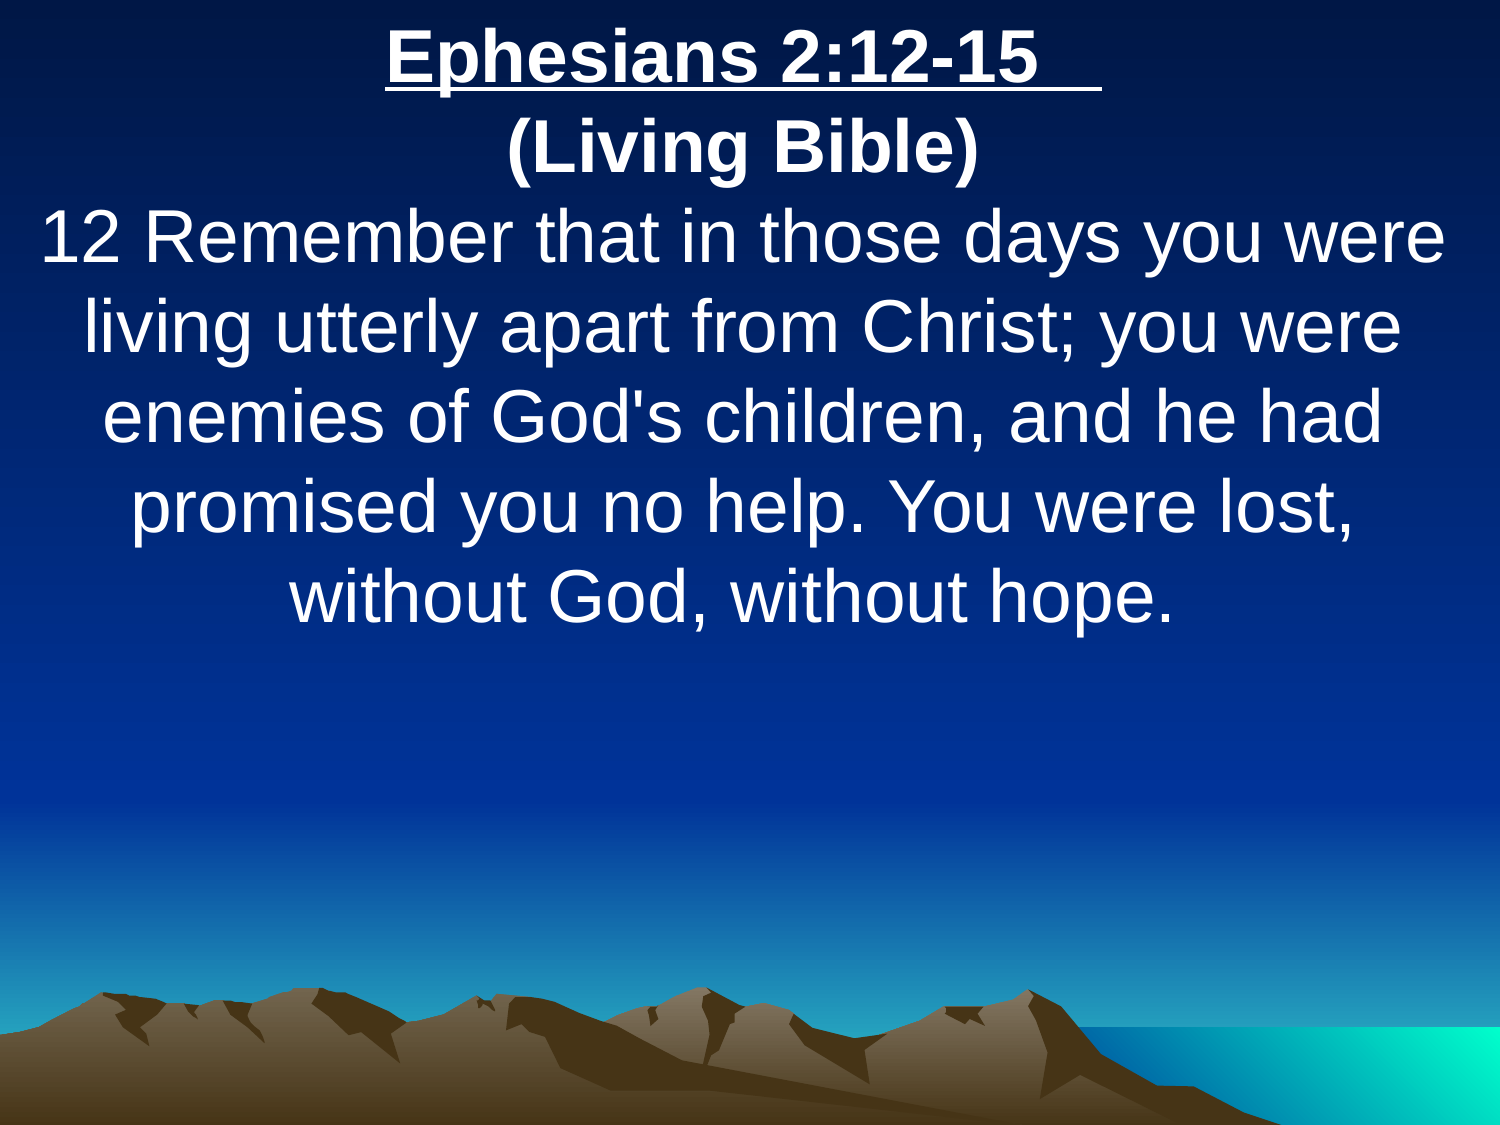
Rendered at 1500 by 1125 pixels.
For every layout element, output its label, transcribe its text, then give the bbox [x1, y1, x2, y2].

text_box Ephesians 2:12-15 (Living Bible) 12 Remember that in those days you were living utterly apart from Christ; you were enemies of God's children, and he had promised you no help. You were lost, without God, without hope. [12, 0, 1475, 828]
